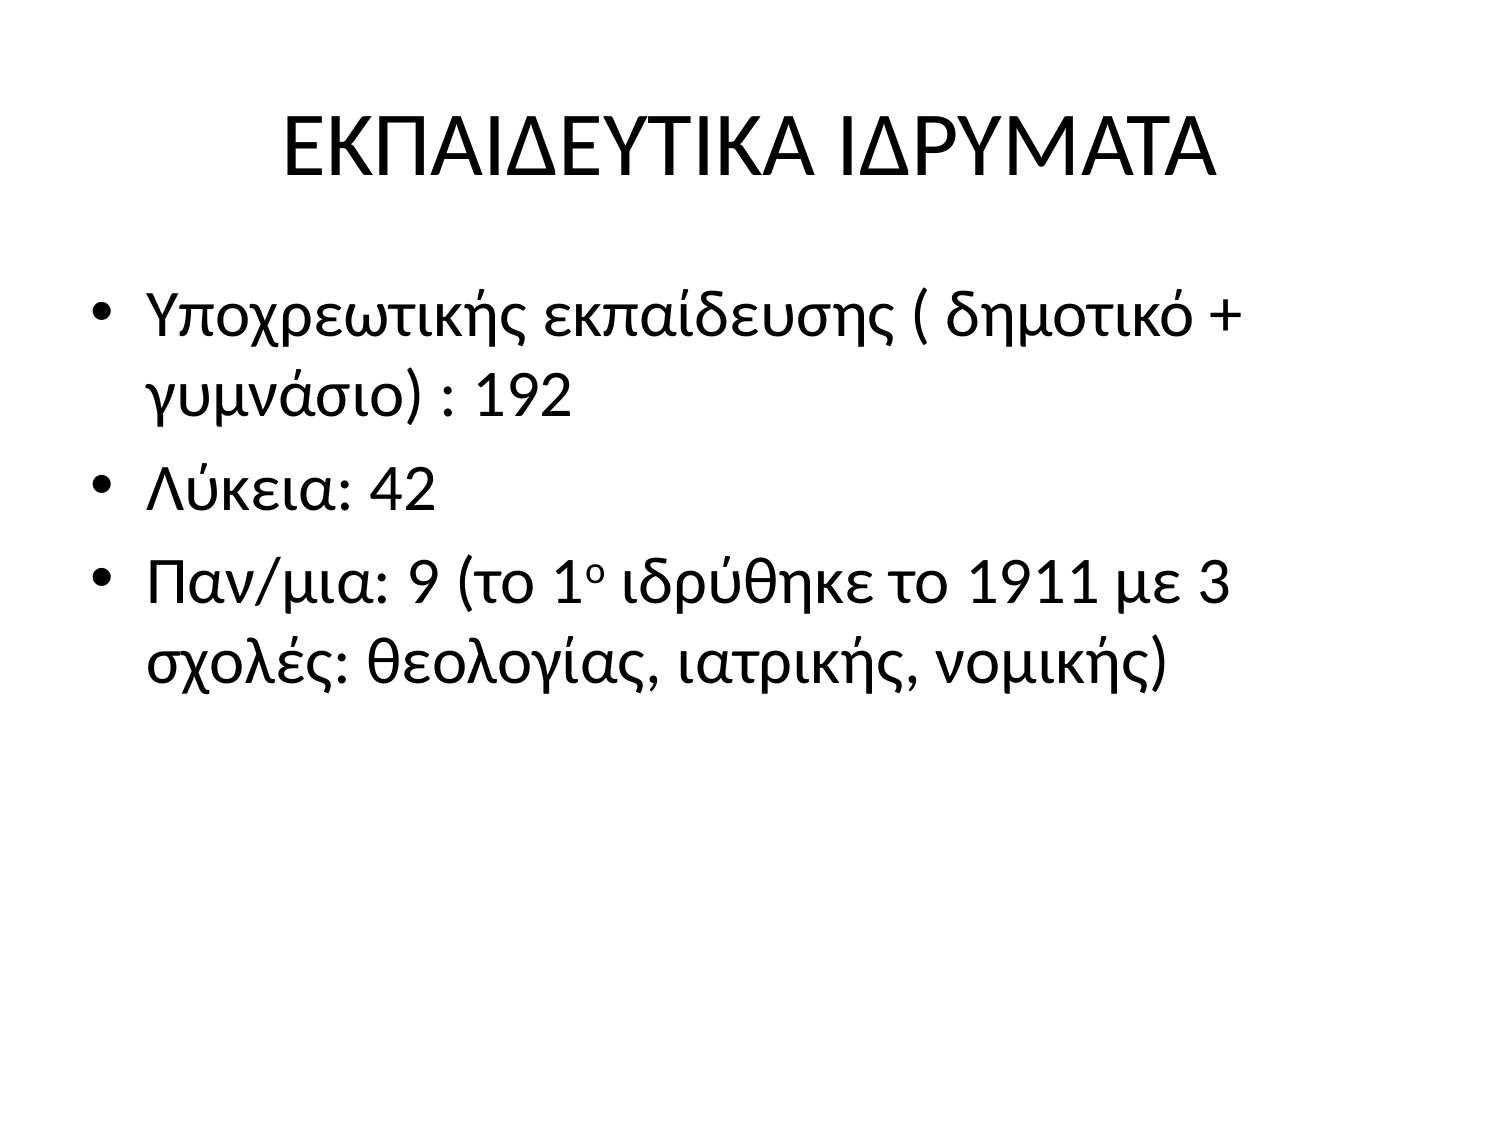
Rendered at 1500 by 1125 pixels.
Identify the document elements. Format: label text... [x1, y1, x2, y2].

list Υποχρεωτικής εκπαίδευσης ( δημοτικό + γυμνάσιο) : 192 Λύκεια: 42 Παν/μια: 9 (το 1ο ιδρύθηκε το 1911 με 3 σχολές: θεολογίας, ιατρικής, νομικής) [74, 262, 1426, 1006]
title ΕΚΠΑΙΔΕΥΤΙΚΑ ΙΔΡΥΜΑΤΑ [74, 44, 1426, 233]
